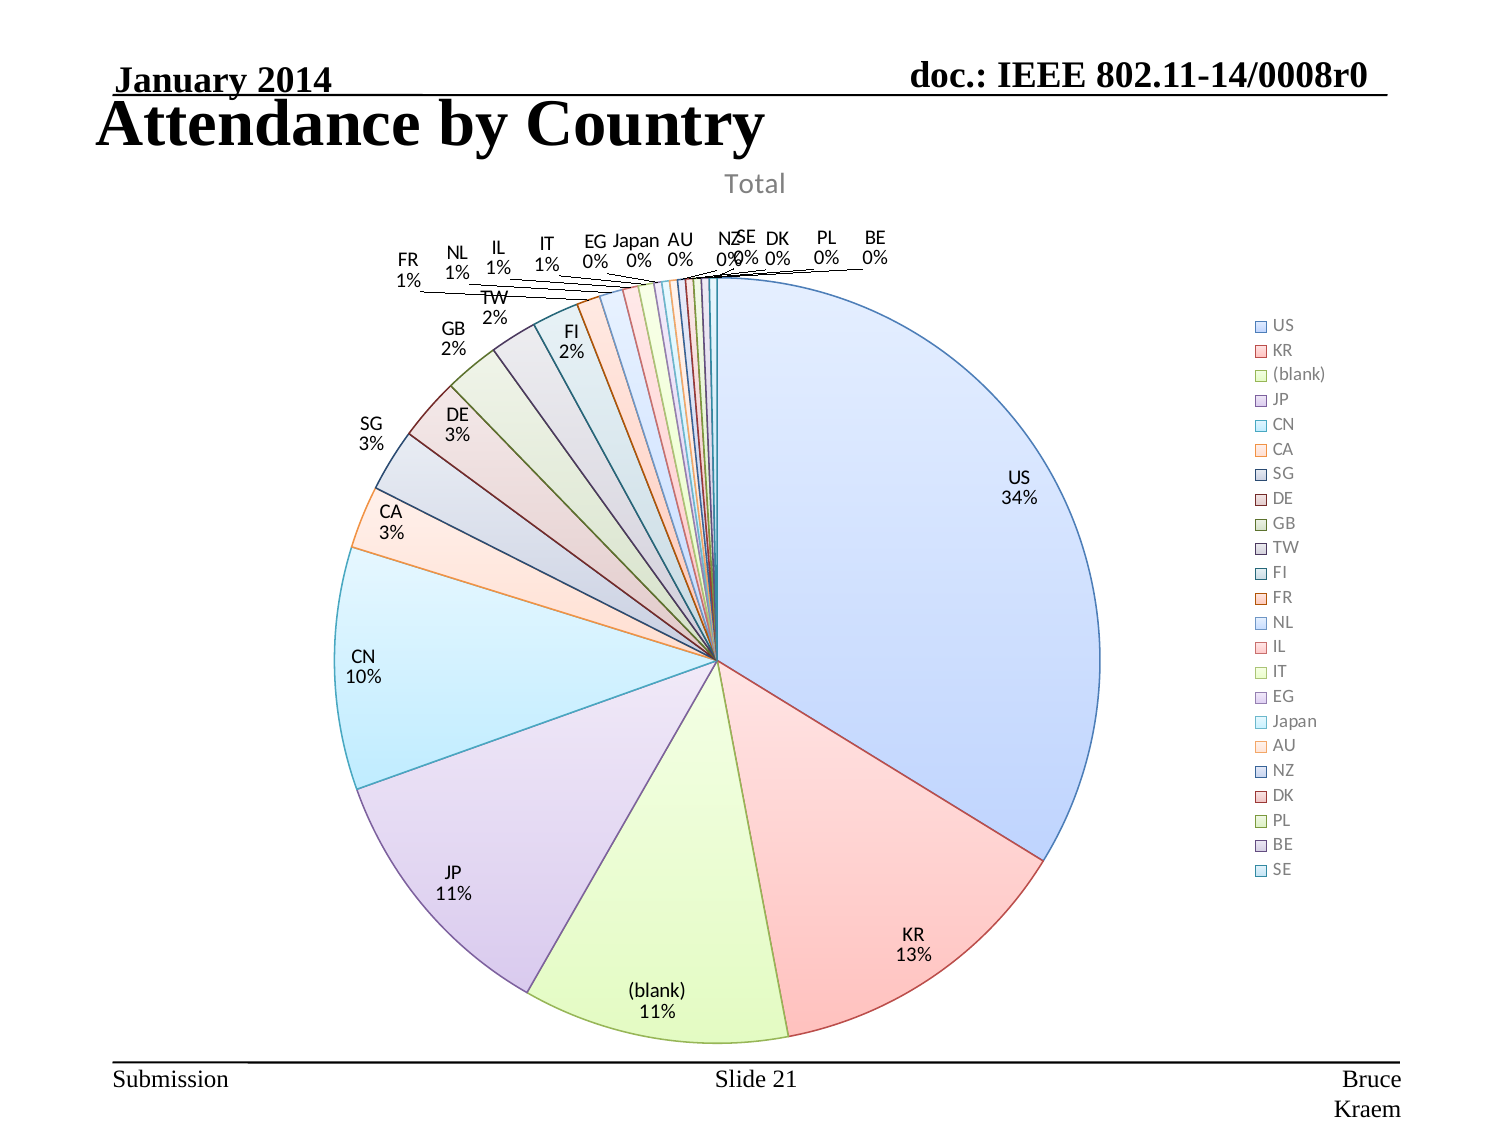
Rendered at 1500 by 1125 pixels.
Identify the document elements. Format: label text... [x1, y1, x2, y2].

footer Bruce Kraemer, Marvell [1325, 1062, 1402, 1093]
slide_number Slide 21 [712, 1070, 800, 1093]
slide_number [114, 54, 335, 100]
chart [164, 135, 1345, 1063]
title Attendance by Country [0, 75, 900, 163]
